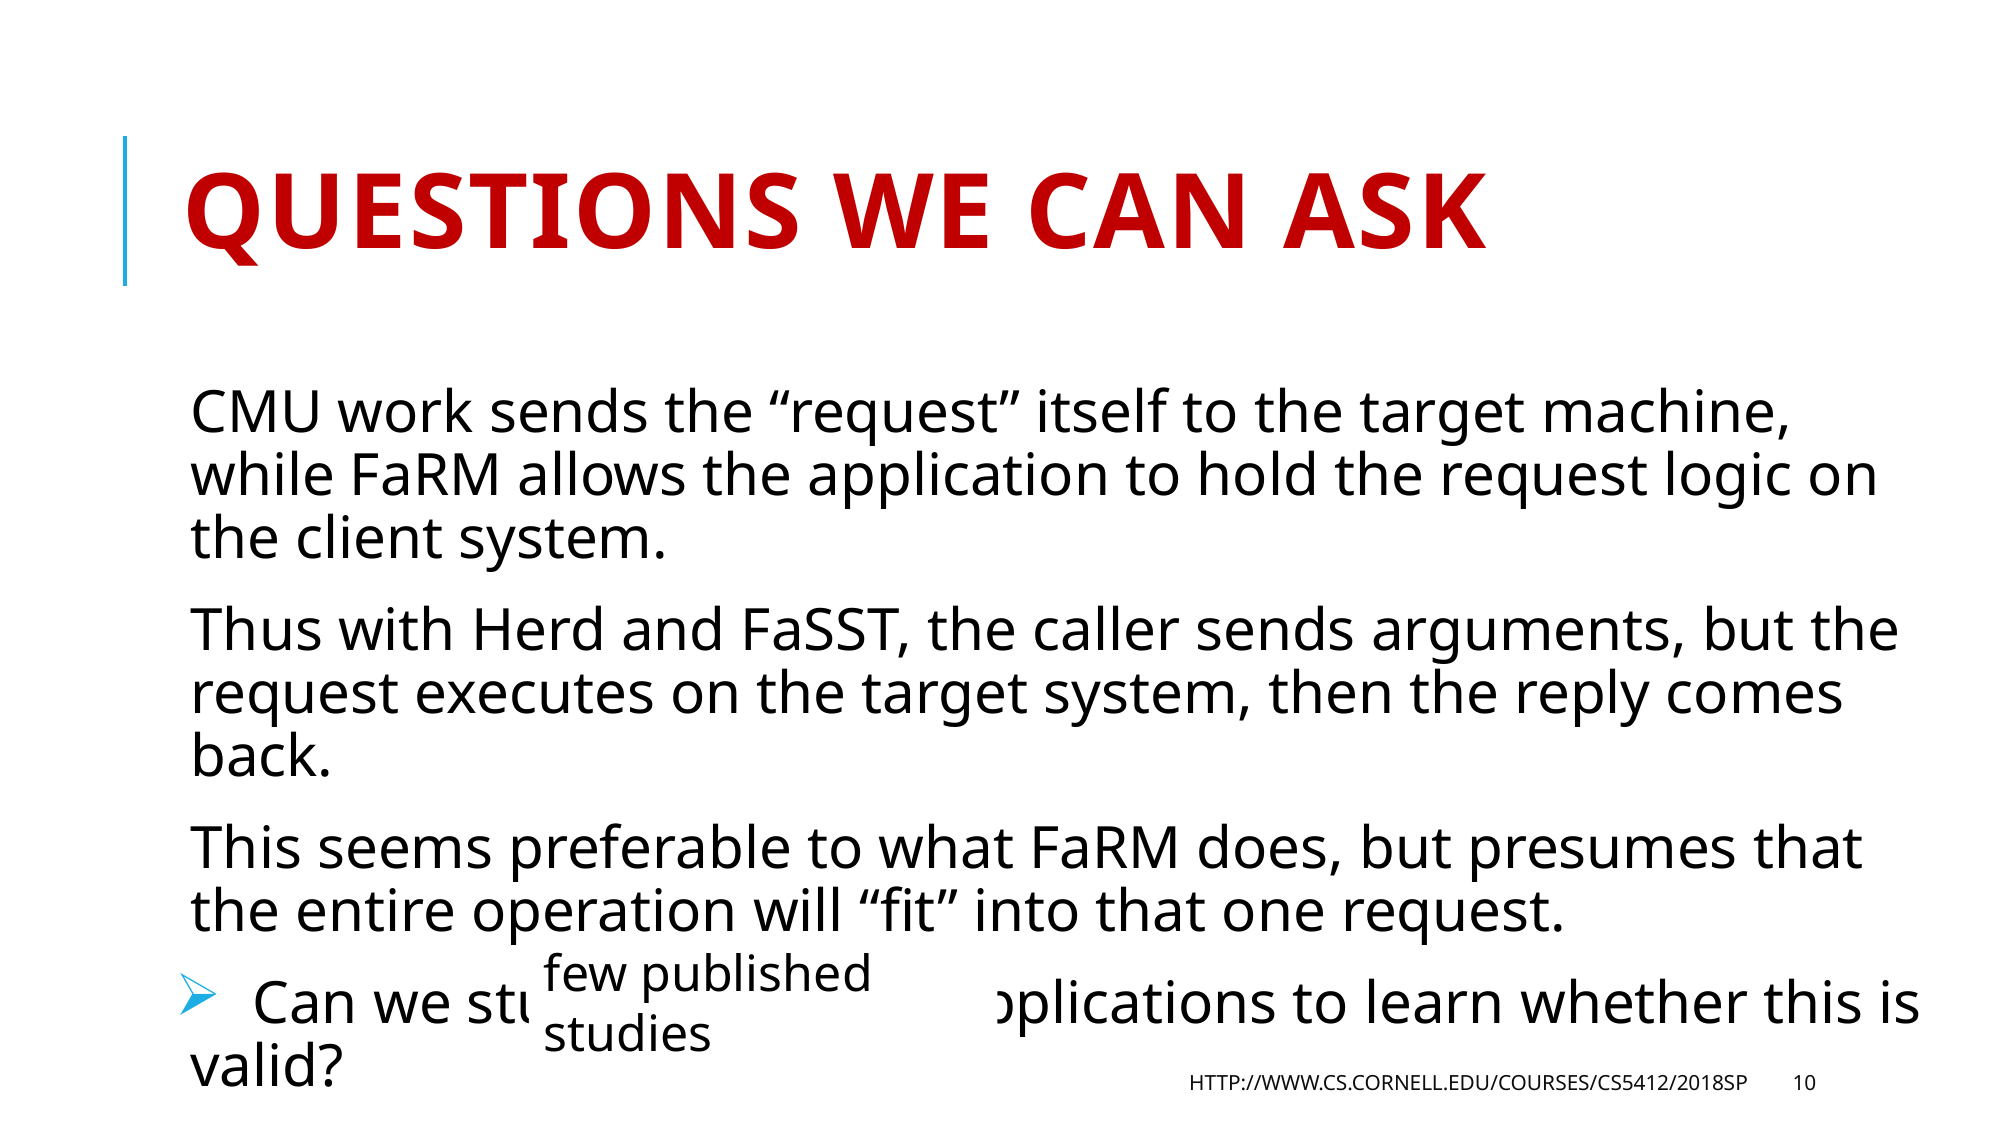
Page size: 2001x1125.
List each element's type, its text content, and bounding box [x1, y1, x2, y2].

text_box few published studies [528, 934, 998, 1070]
title Questions we can ask [168, 96, 1938, 342]
footer http://www.cs.cornell.edu/courses/cs5412/2018sp [794, 1061, 1763, 1107]
slide_number 10 [1777, 1061, 1938, 1107]
list CMU work sends the “request” itself to the target machine, while FaRM allows the application to hold the request logic on the client system. Thus with Herd and FaSST, the caller sends arguments, but the request executes on the target system, then the reply comes back. This seems preferable to what FaRM does, but presumes that the entire operation will “fit” into that one request. Can we study DHT-based applications to learn whether this is valid? Surprisingly little is really known about large-scale DHT applications! [168, 375, 1938, 1035]
